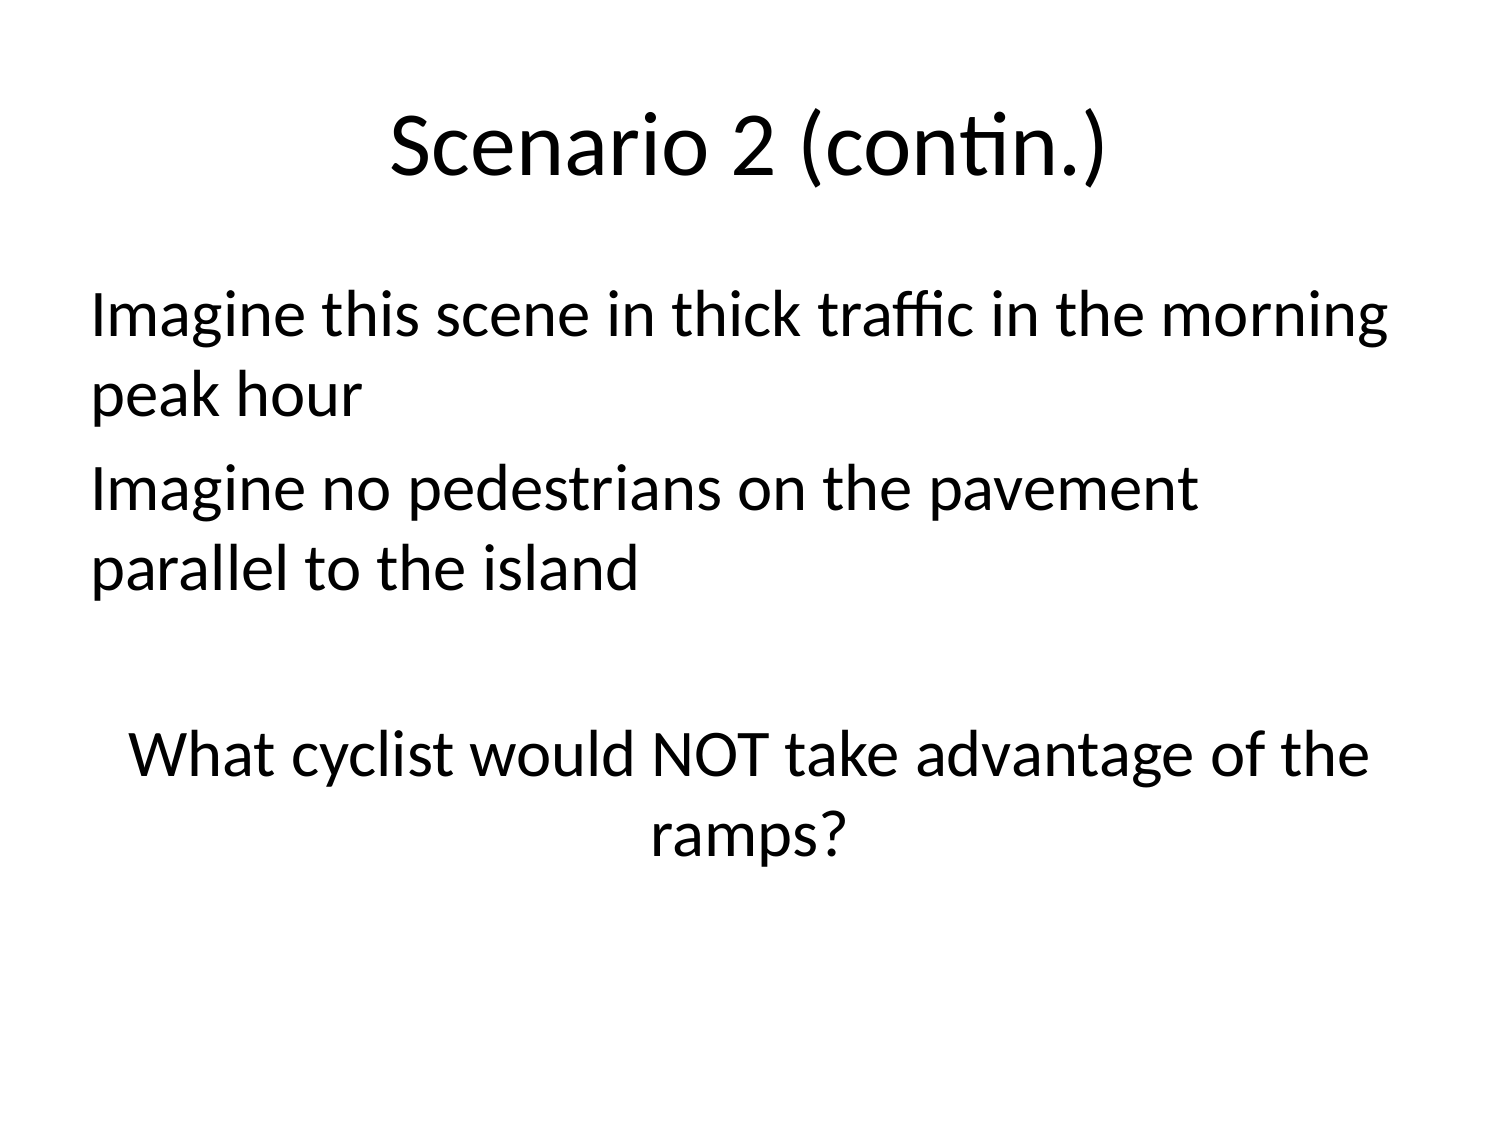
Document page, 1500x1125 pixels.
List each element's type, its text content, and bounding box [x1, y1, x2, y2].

list Imagine this scene in thick traffic in the morning peak hour Imagine no pedestrians on the pavement parallel to the island What cyclist would NOT take advantage of the ramps? [75, 262, 1425, 1005]
title Scenario 2 (contin.) [75, 45, 1425, 233]
